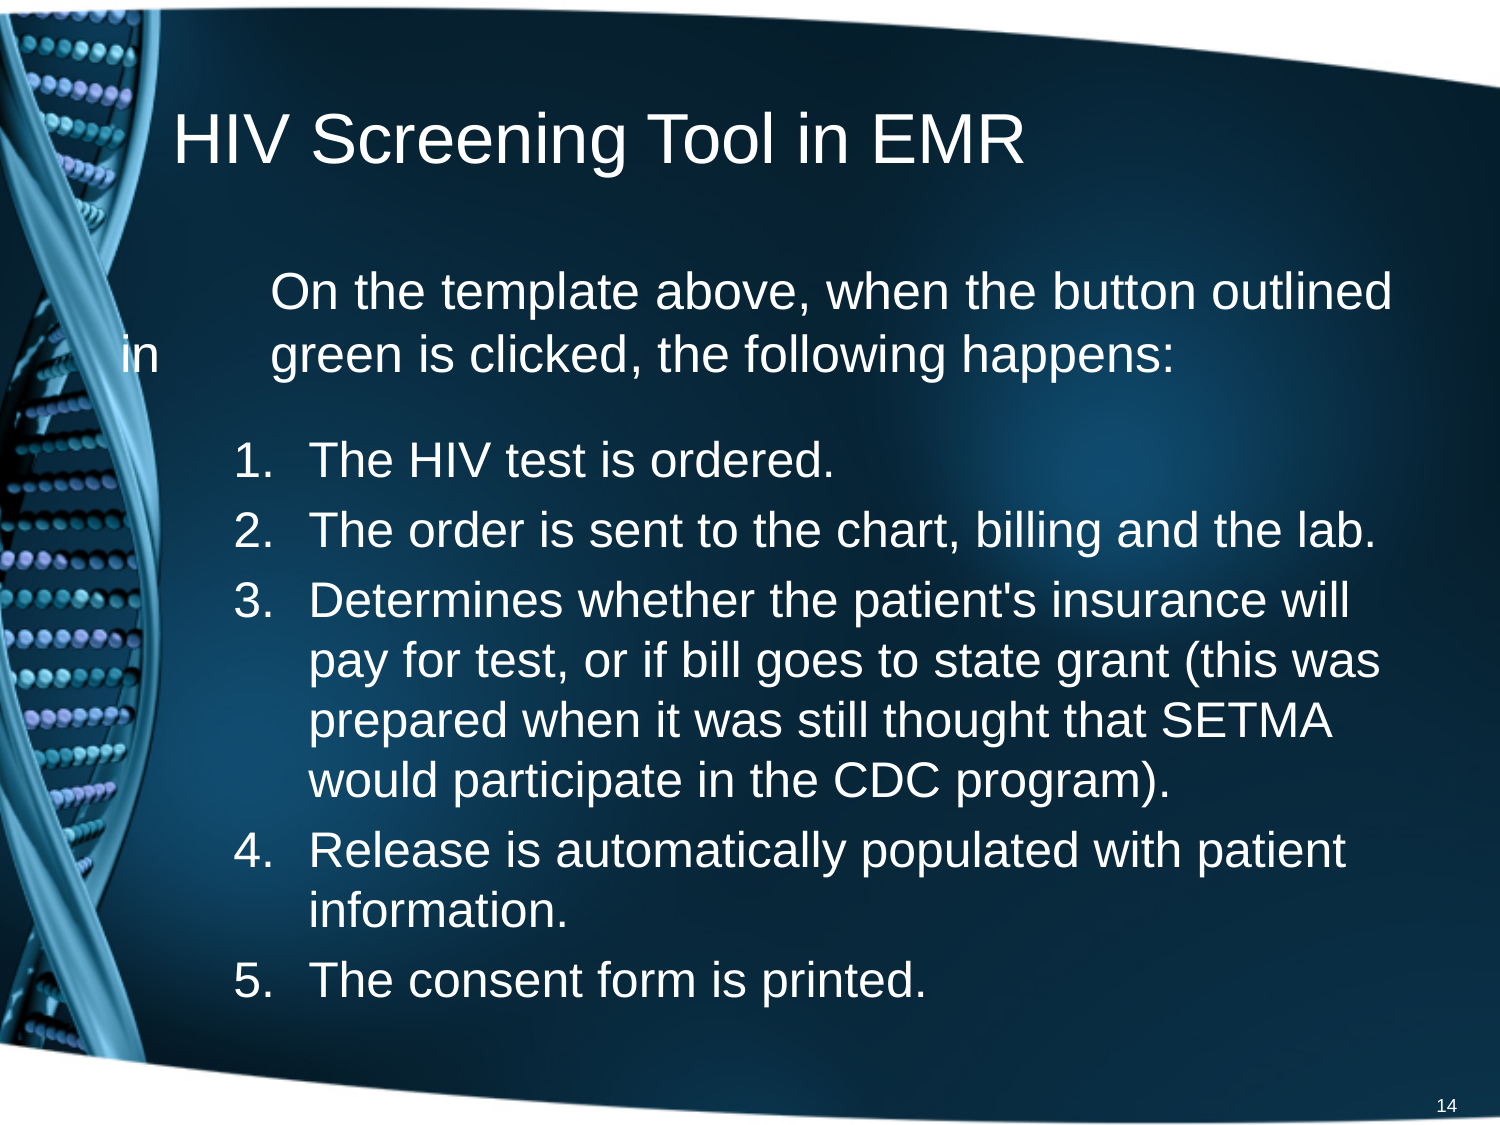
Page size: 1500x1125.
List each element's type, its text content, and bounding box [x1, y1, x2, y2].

list On the template above, when the button outlined in green is clicked, the following happens: The HIV test is ordered. The order is sent to the chart, billing and the lab. Determines whether the patient's insurance will pay for test, or if bill goes to state grant (this was prepared when it was still thought that SETMA would participate in the CDC program). Release is automatically populated with patient information. The consent form is printed. [49, 250, 1445, 1038]
picture [0, 0, 1500, 1125]
slide_number 14 [1159, 1086, 1473, 1125]
title HIV Screening Tool in EMR [157, 22, 1442, 249]
